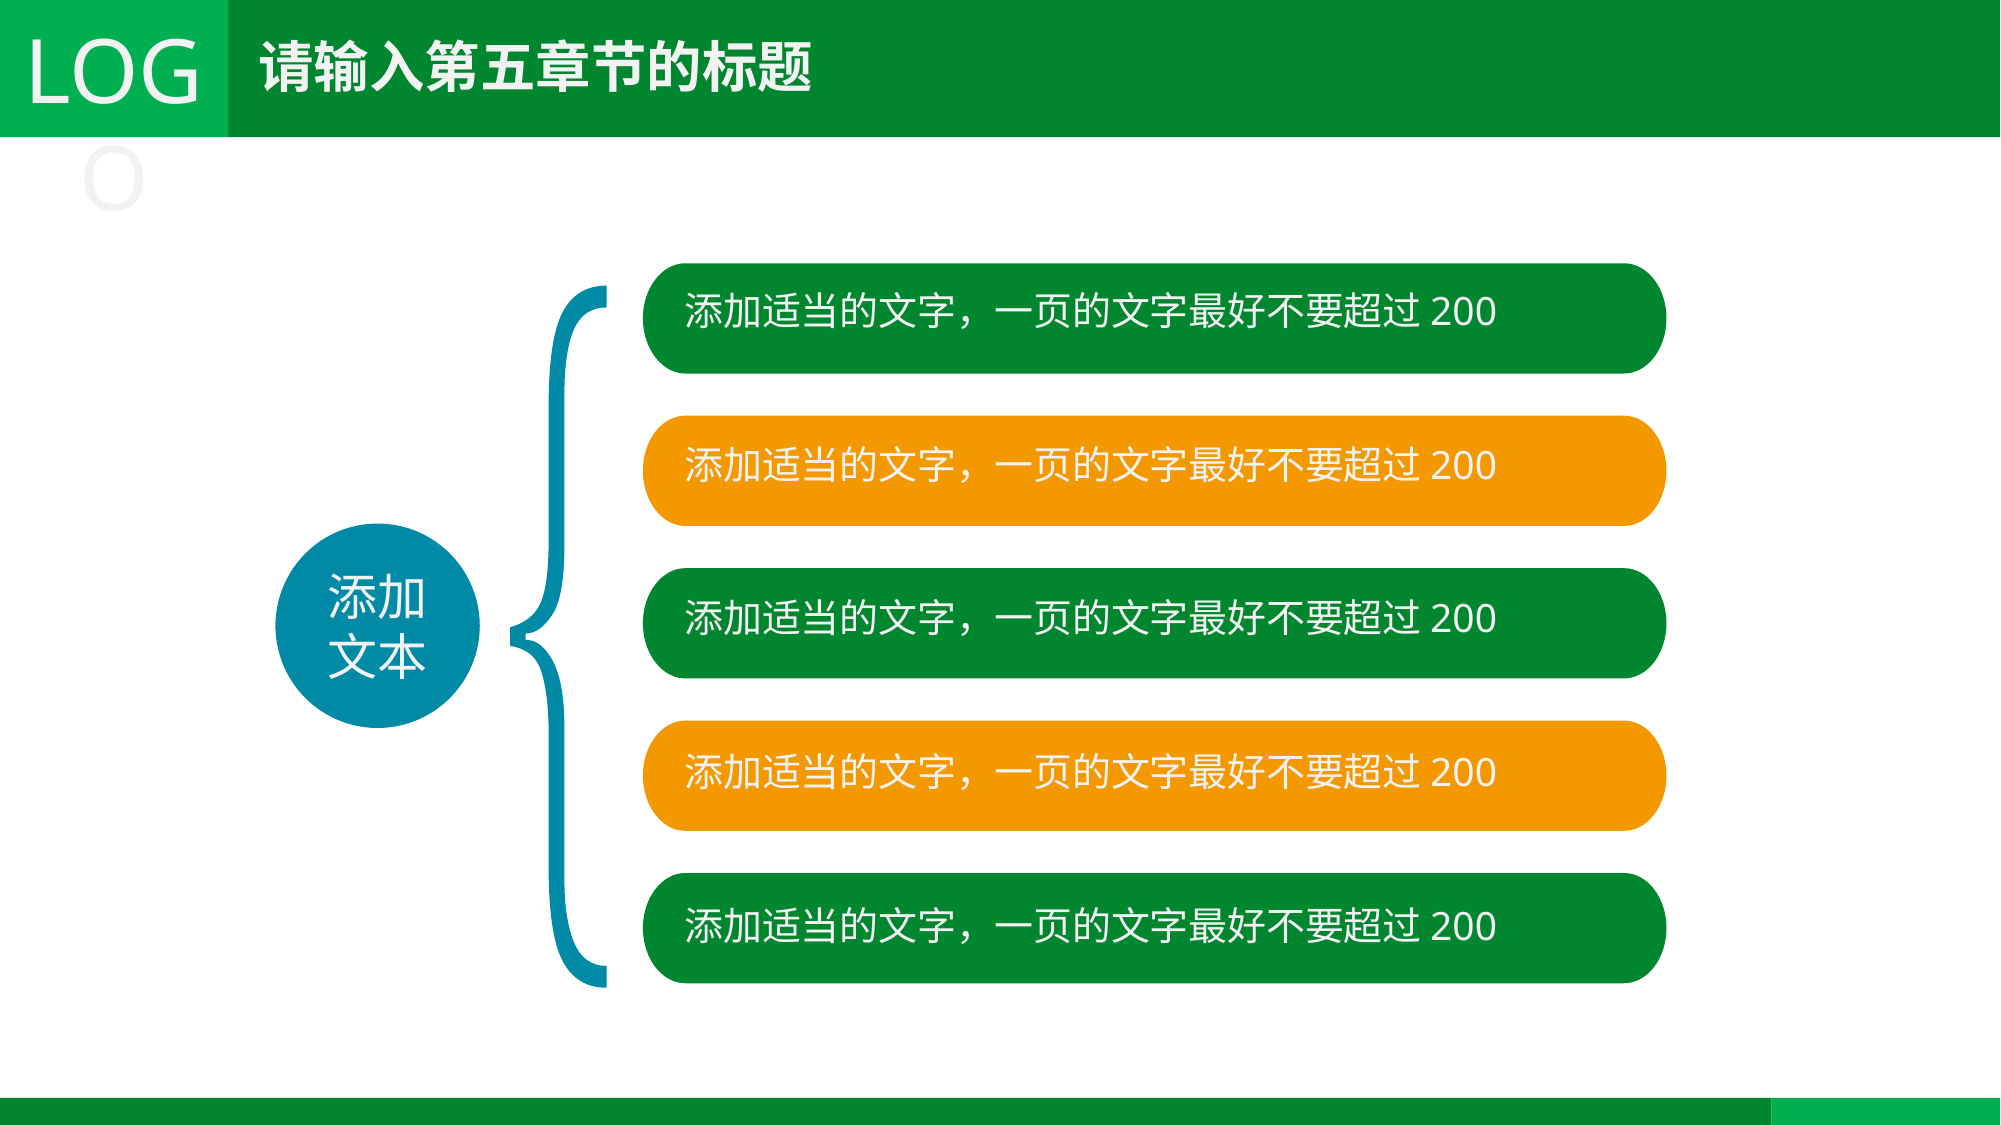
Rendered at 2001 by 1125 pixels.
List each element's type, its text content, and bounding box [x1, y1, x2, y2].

text_box [642, 873, 1667, 984]
text_box 添加适当的文字，一页的文字最好不要超过200 [669, 740, 1646, 802]
text_box 添加适当的文字，一页的文字最好不要超过200 [669, 586, 1646, 649]
text_box 添加 文本 [284, 557, 472, 693]
text_box [642, 263, 1667, 374]
text_box [642, 415, 1667, 526]
text_box [300, 693, 455, 728]
text_box 添加适当的文字，一页的文字最好不要超过200 [669, 278, 1646, 341]
text_box [302, 523, 454, 557]
text_box 添加适当的文字，一页的文字最好不要超过200 [669, 432, 1646, 495]
text_box [642, 720, 1667, 831]
text_box [642, 568, 1667, 679]
text_box 添加适当的文字，一页的文字最好不要超过200 [669, 893, 1646, 956]
text_box [275, 584, 284, 667]
text_box [510, 285, 607, 988]
text_box [472, 586, 480, 665]
